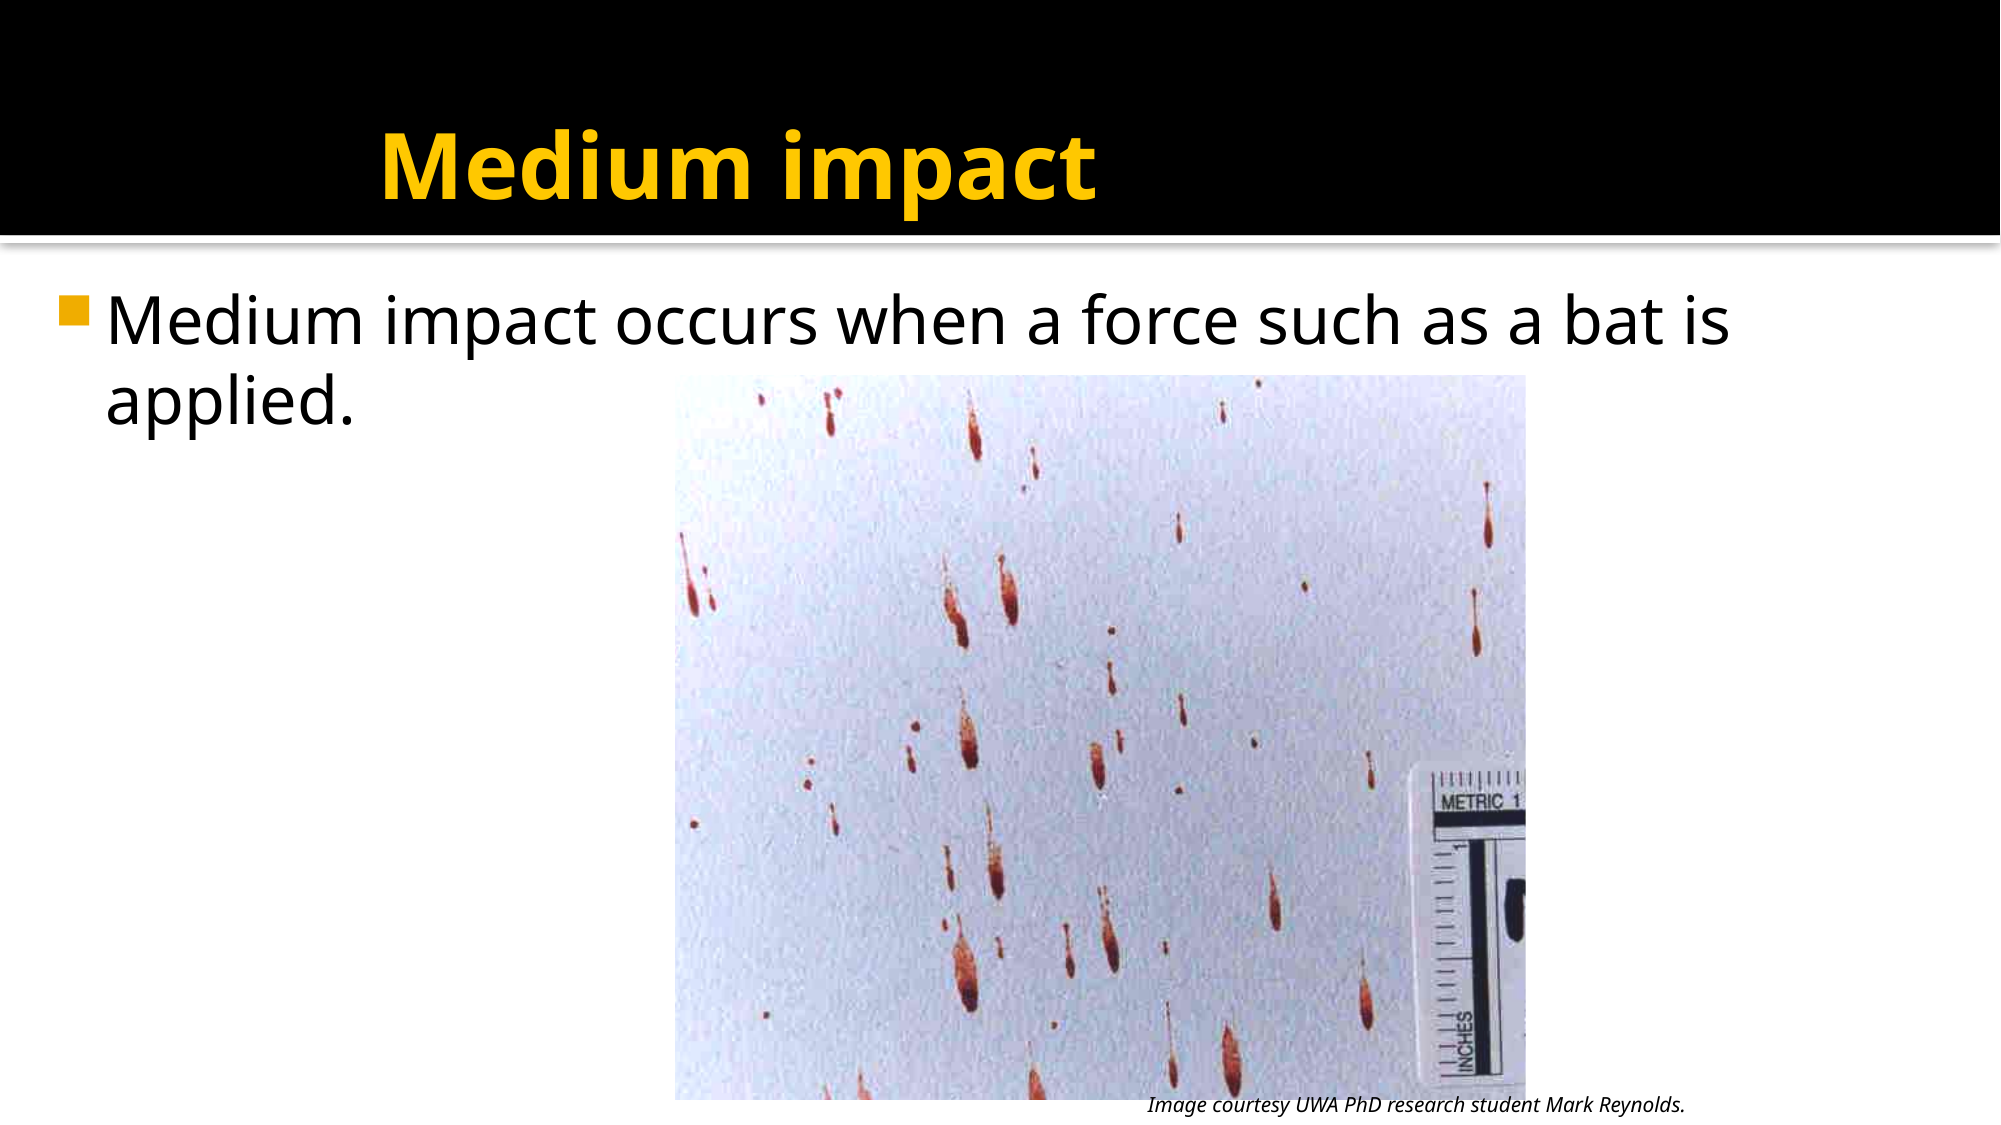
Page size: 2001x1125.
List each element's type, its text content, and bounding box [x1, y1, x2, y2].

list Medium impact occurs when a force such as a bat is applied. [24, 262, 1938, 451]
title Medium impact [362, 99, 1663, 225]
text_box Image courtesy UWA PhD research student Mark Reynolds. [1133, 1059, 1707, 1125]
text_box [674, 374, 1526, 1100]
